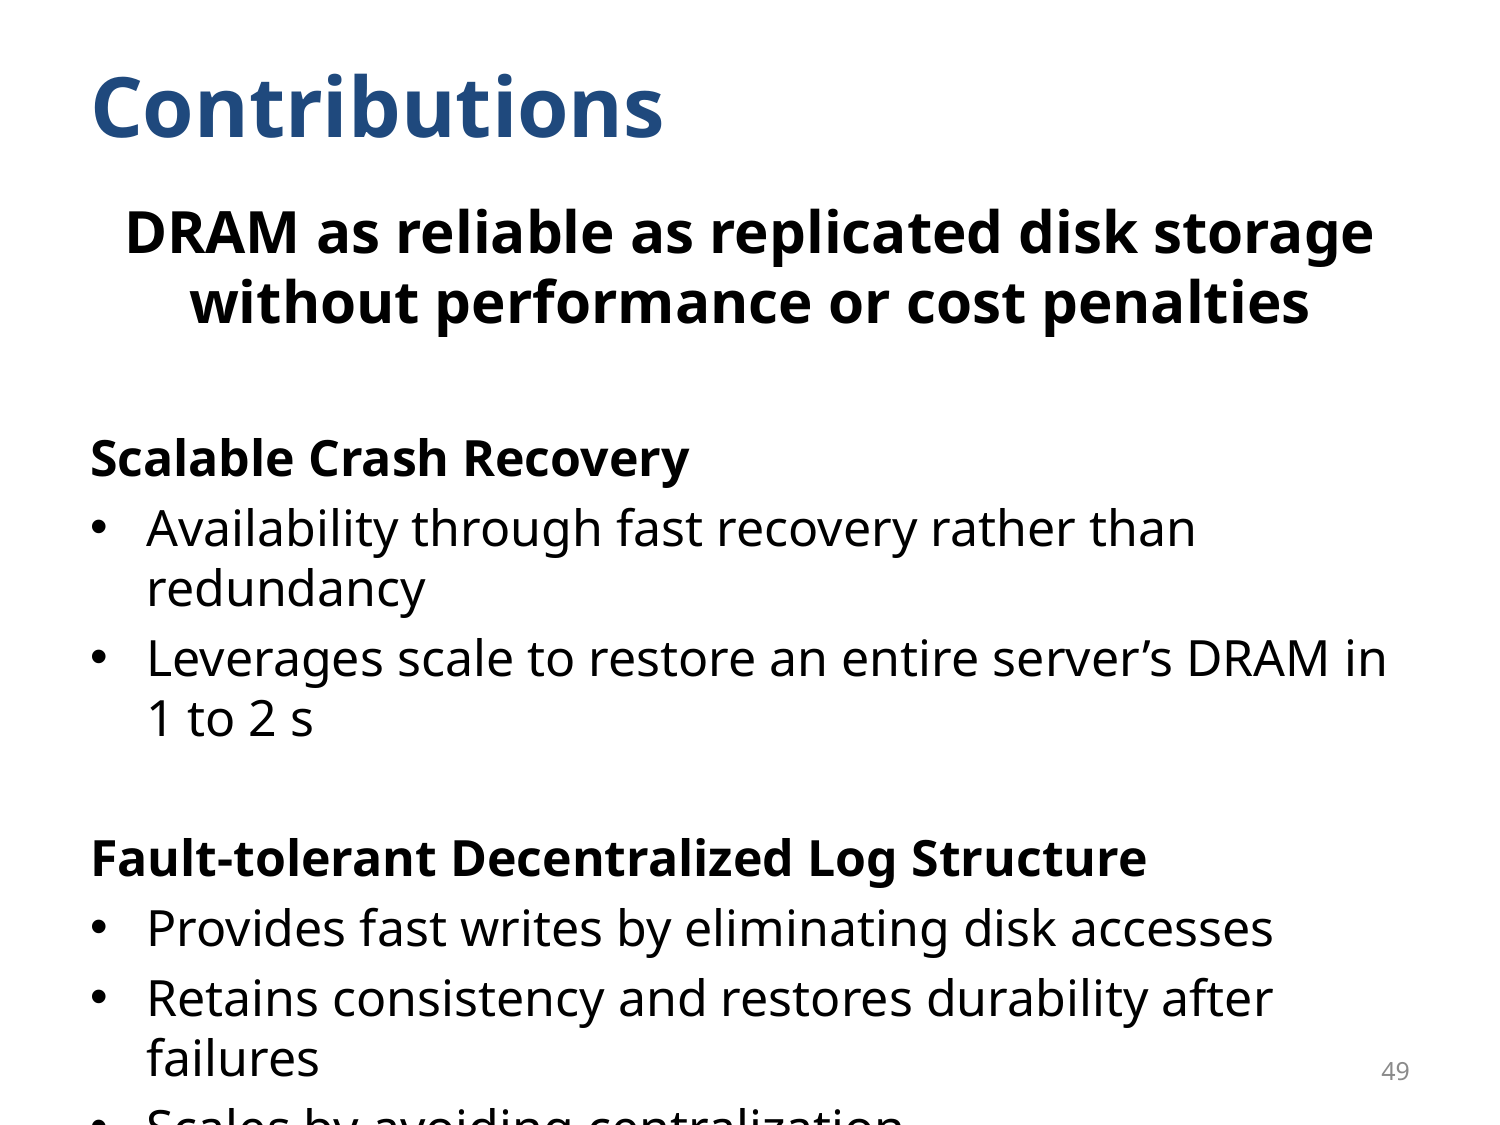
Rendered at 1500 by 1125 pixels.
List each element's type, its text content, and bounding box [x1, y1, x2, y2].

slide_number 49 [1074, 1042, 1425, 1103]
title Contributions [75, 45, 1425, 163]
list DRAM as reliable as replicated disk storage without performance or cost penalties Scalable Crash Recovery Availability through fast recovery rather than redundancy Leverages scale to restore an entire server’s DRAM in 1 to 2 s Fault-tolerant Decentralized Log Structure Provides fast writes by eliminating disk accesses Retains consistency and restores durability after failures Scales by avoiding centralization [75, 187, 1425, 1005]
